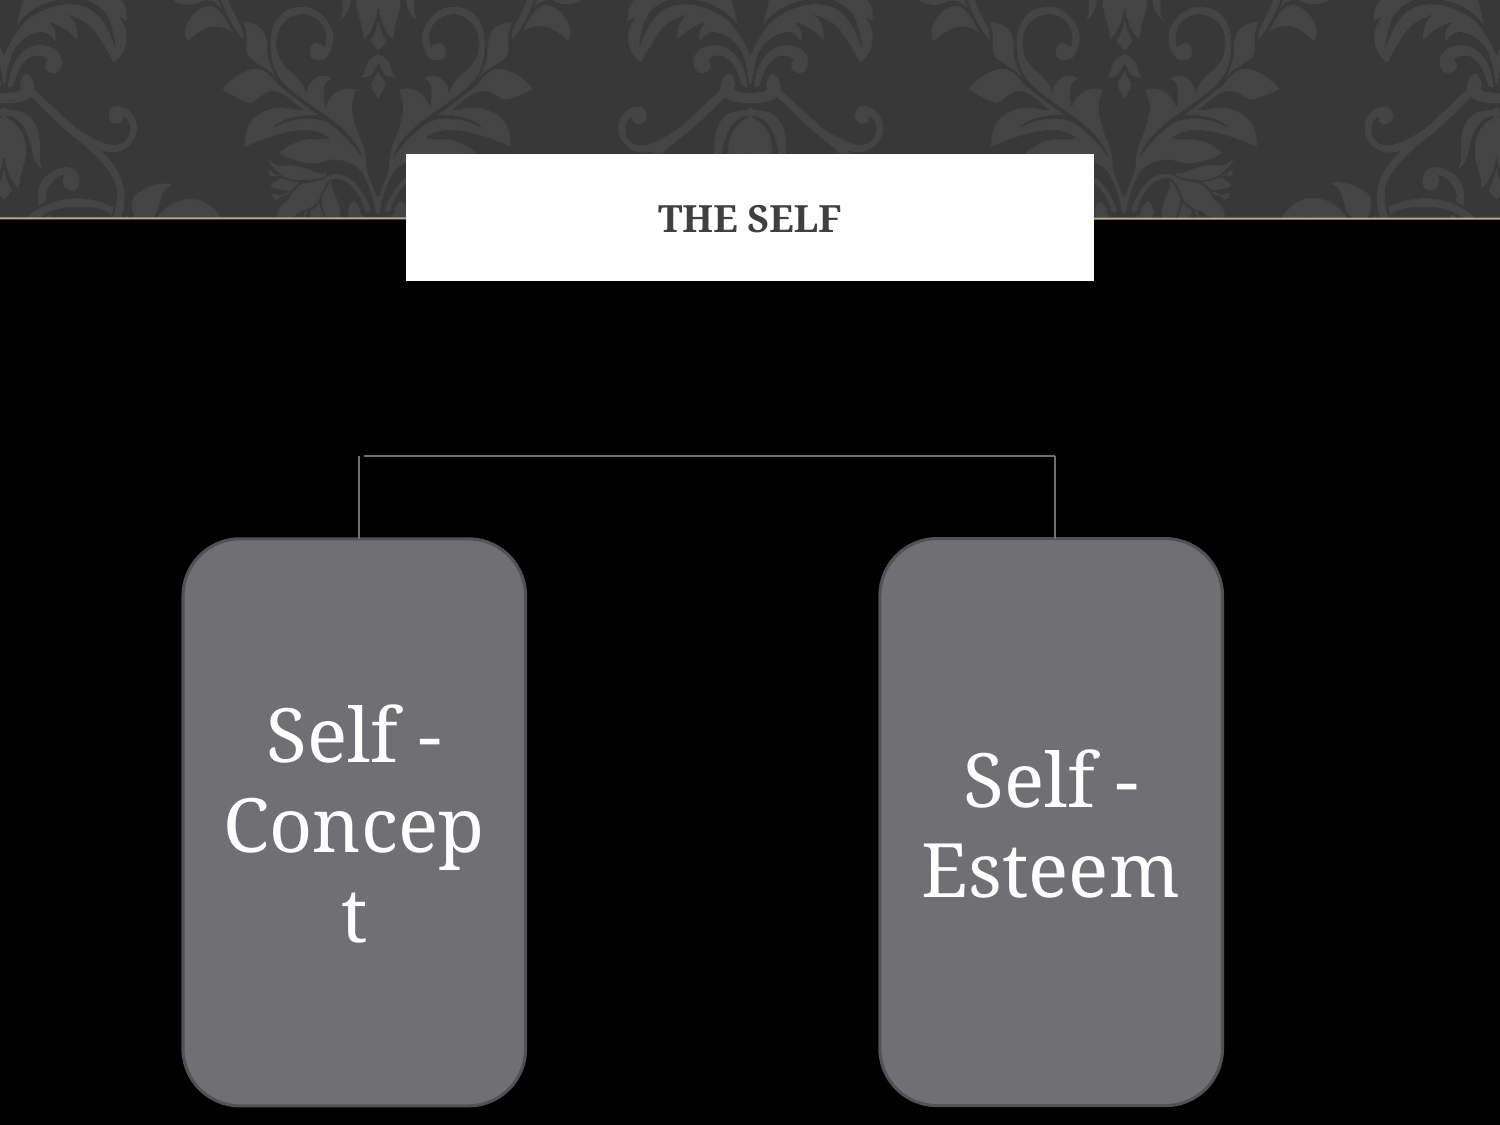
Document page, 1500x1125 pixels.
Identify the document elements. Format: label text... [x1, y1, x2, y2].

title THE SELF [406, 154, 1094, 281]
text_box Self -Concept [181, 537, 528, 1108]
text_box Self -Esteem [878, 537, 1225, 1108]
